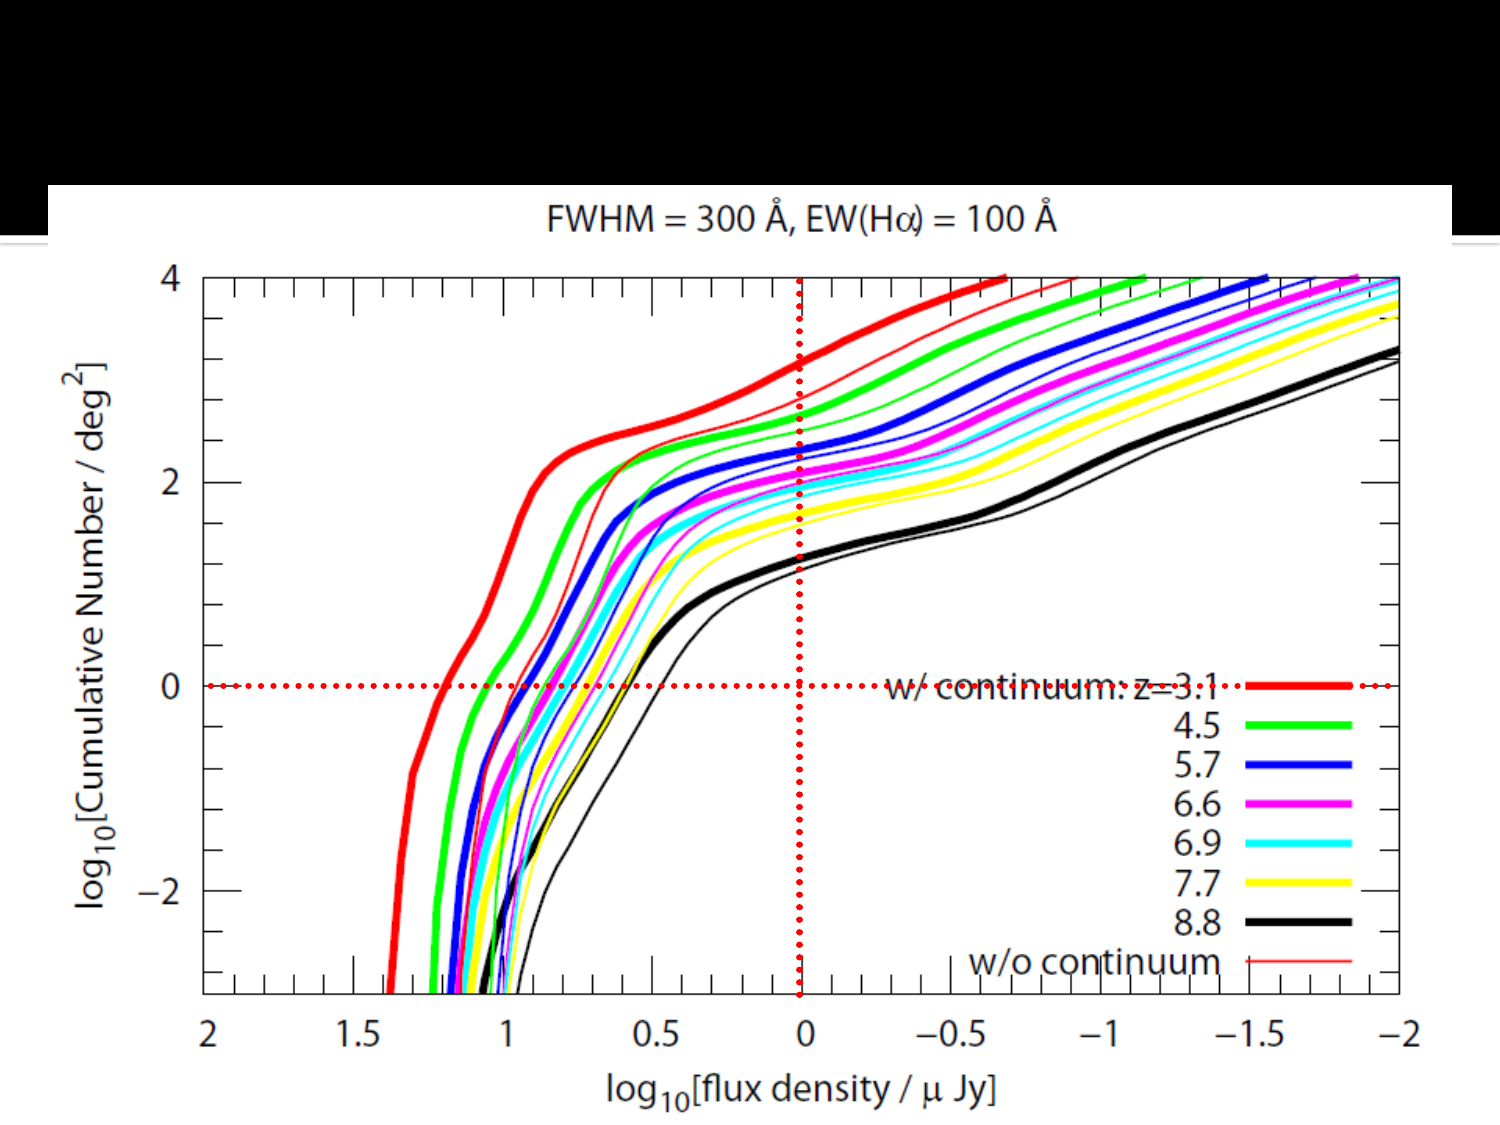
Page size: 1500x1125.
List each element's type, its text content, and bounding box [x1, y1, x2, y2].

picture [48, 185, 1452, 1125]
text_box high-z HAE Number Count [0, 0, 1500, 188]
